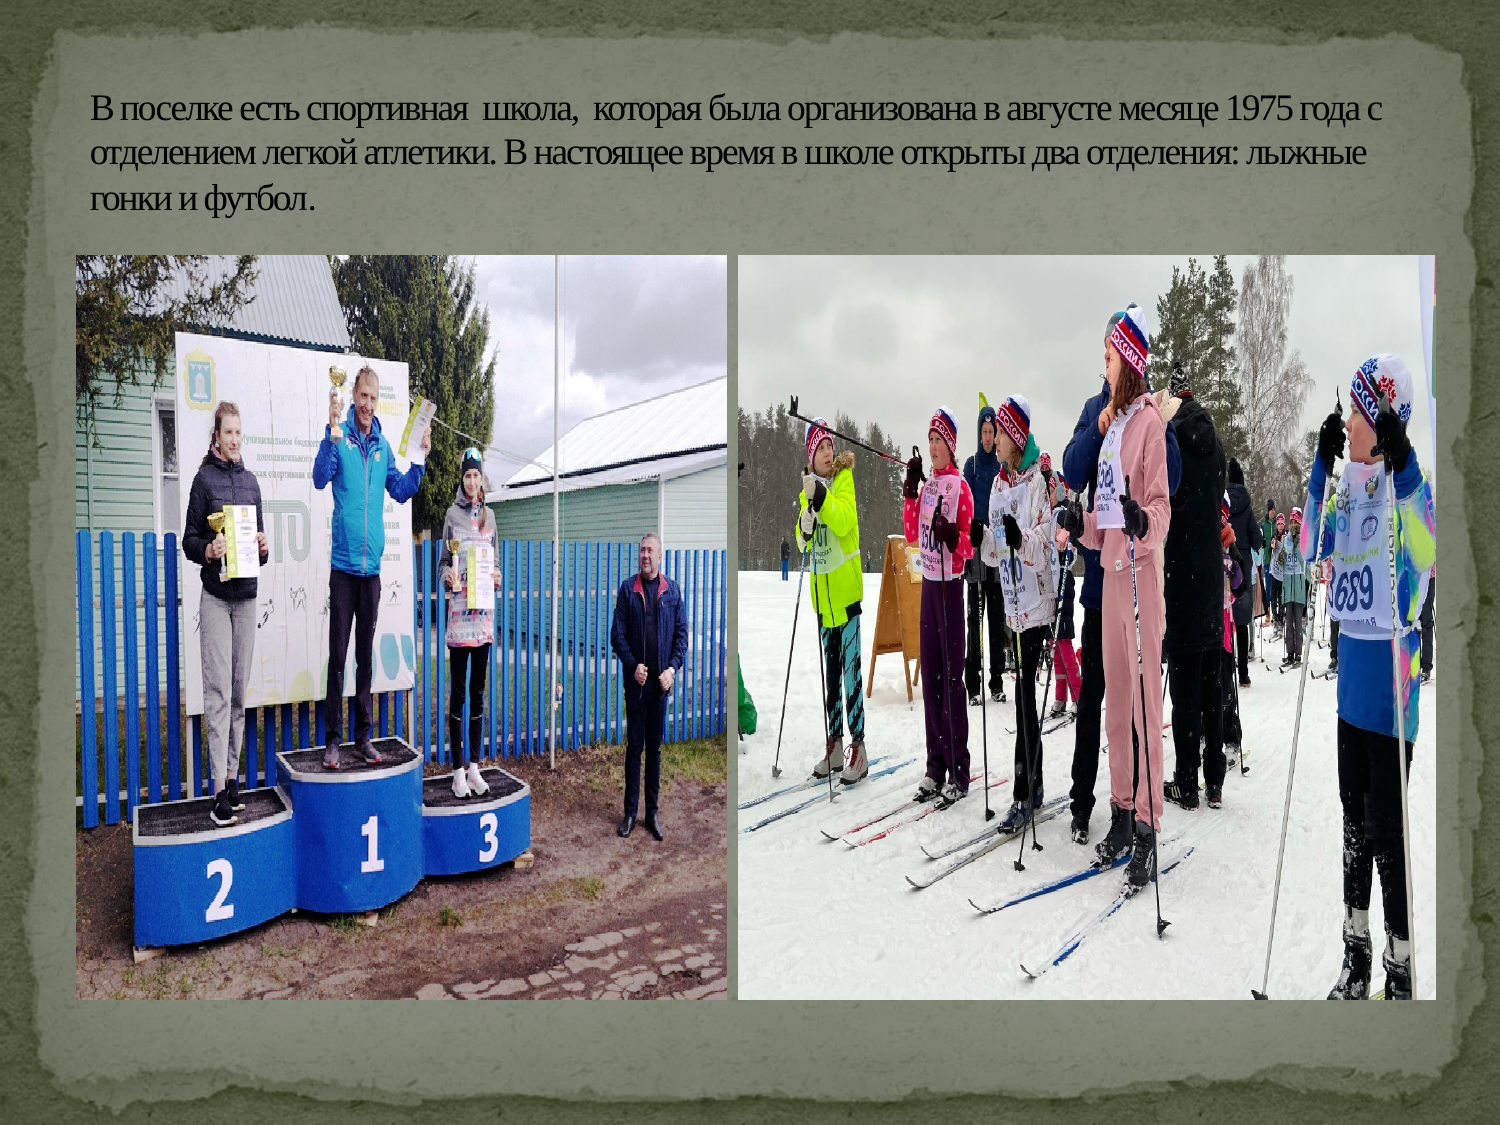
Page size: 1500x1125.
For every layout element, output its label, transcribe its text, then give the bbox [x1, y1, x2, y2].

picture [0, 0, 1500, 1125]
title В поселке есть спортивная школа, которая была организована в августе месяце 1975 года с отделением легкой атлетики. В настоящее время в школе открыты два отделения: лыжные гонки и футбол. [74, 24, 1425, 225]
